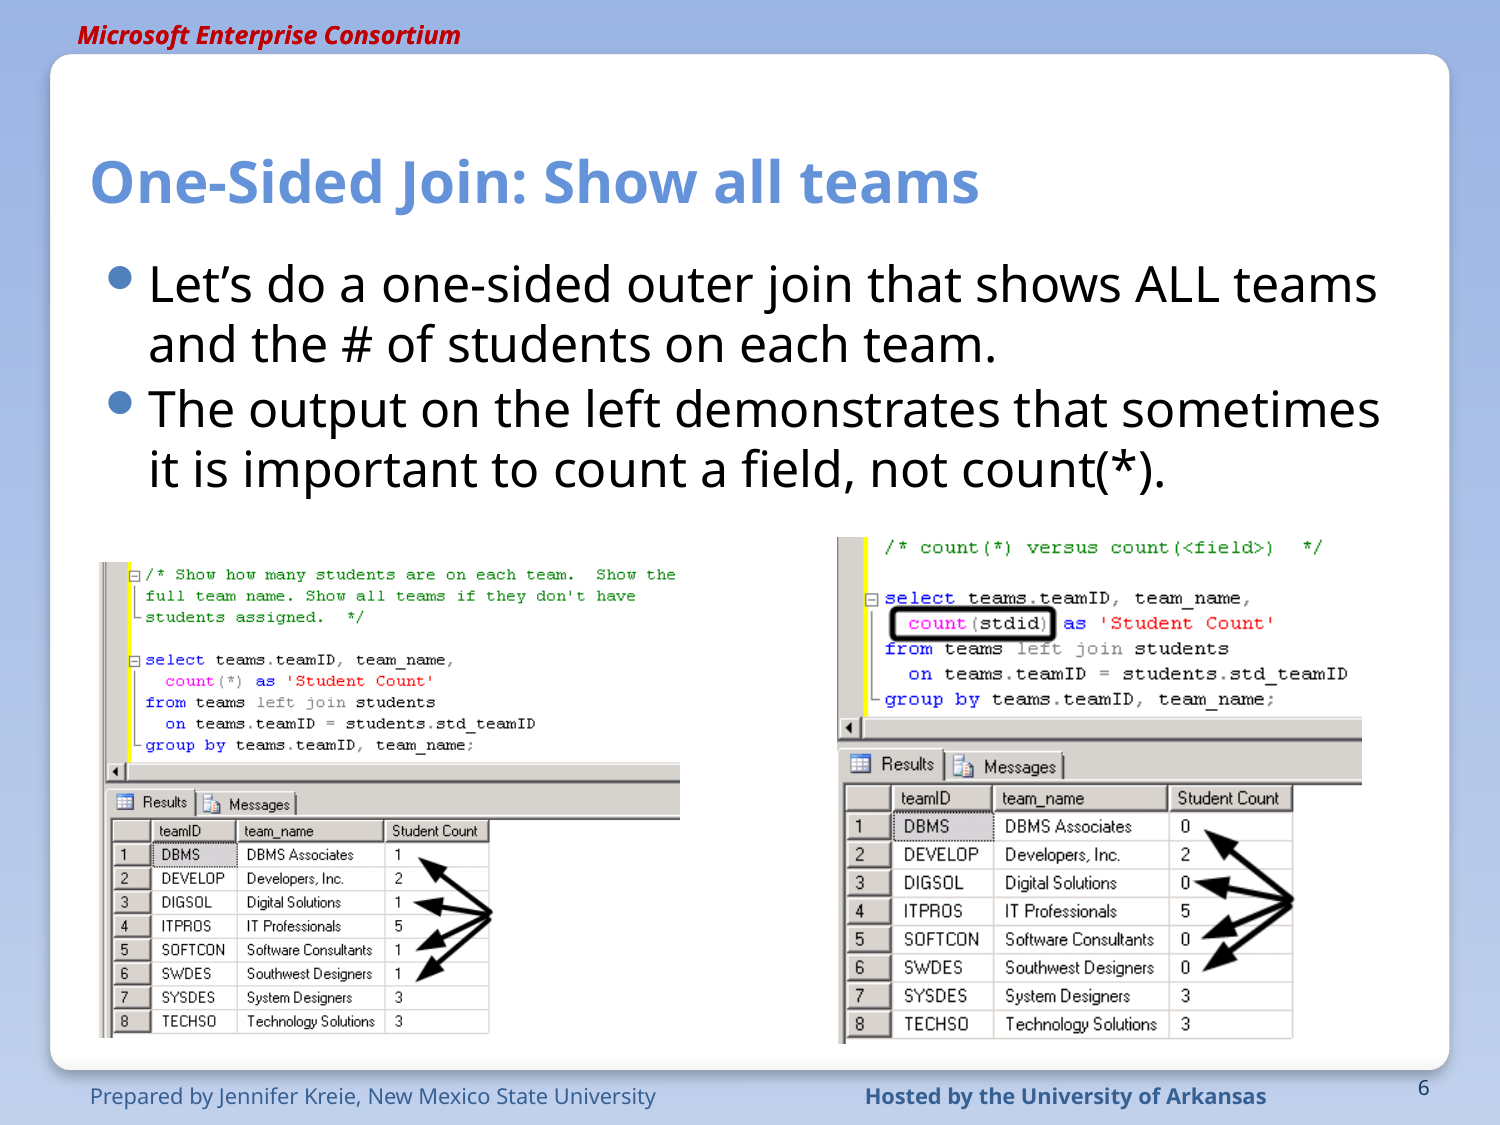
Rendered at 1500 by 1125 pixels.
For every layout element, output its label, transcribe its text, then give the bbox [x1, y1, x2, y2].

list Let’s do a one-sided outer join that shows ALL teams and the # of students on each team. The output on the left demonstrates that sometimes it is important to count a field, not count(*). [75, 237, 1418, 987]
title One-Sided Join: Show all teams [75, 50, 1418, 223]
picture [99, 562, 681, 1038]
slide_number 6 [1369, 1074, 1445, 1110]
picture [837, 537, 1362, 1044]
